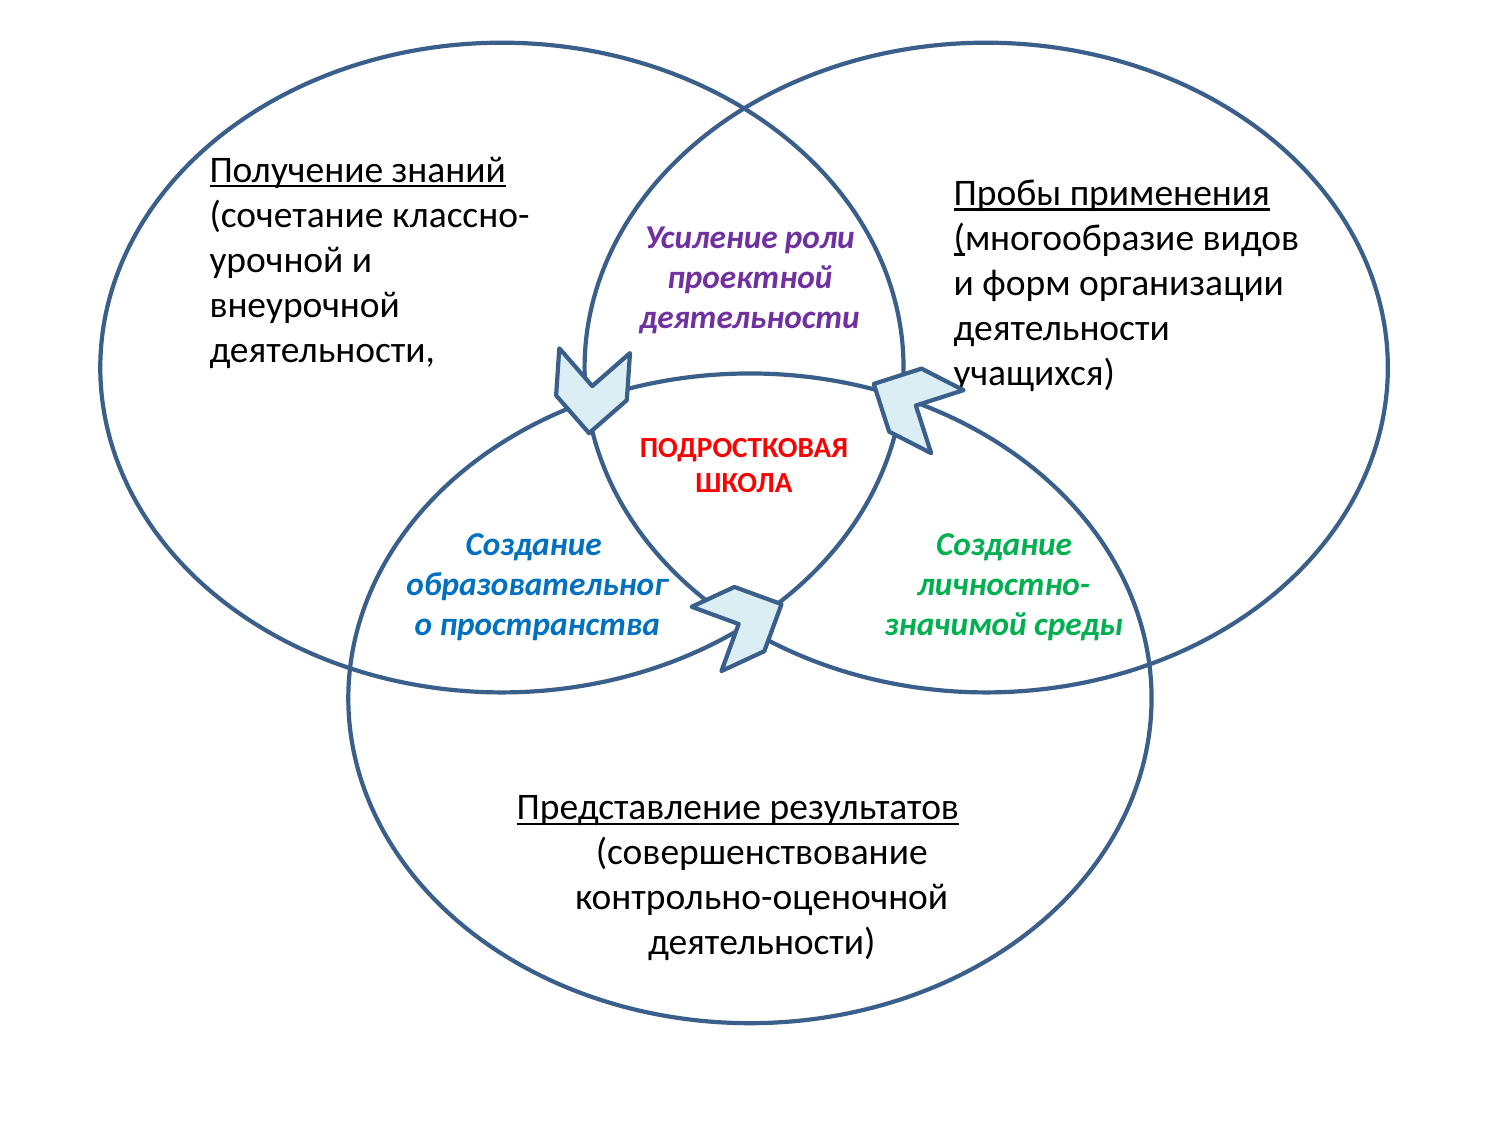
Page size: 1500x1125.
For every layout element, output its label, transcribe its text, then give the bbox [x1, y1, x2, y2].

text_box [525, 970, 975, 1026]
text_box Создание образовательного пространства [383, 515, 691, 650]
text_box [929, 194, 1390, 666]
text_box [554, 346, 633, 436]
text_box Усиление роли проектной деятельности [620, 208, 880, 343]
text_box [871, 366, 966, 456]
text_box Получение знаний (сочетание классно-урочной и внеурочной деятельности, [194, 137, 585, 377]
text_box [215, 40, 743, 324]
text_box [689, 584, 784, 674]
text_box Представление результатов (совершенствование контрольно-оценочной деятельности) [501, 775, 1022, 970]
text_box Пробы применения (многообразие видов и форм организации деятельности учащихся) [938, 160, 1329, 401]
text_box [98, 156, 563, 670]
text_box Создание личностно-значимой среды [856, 515, 1152, 650]
text_box [585, 40, 1299, 386]
text_box ПОДРОСТКОВАЯ ШКОЛА [608, 420, 880, 506]
text_box [346, 371, 1154, 956]
